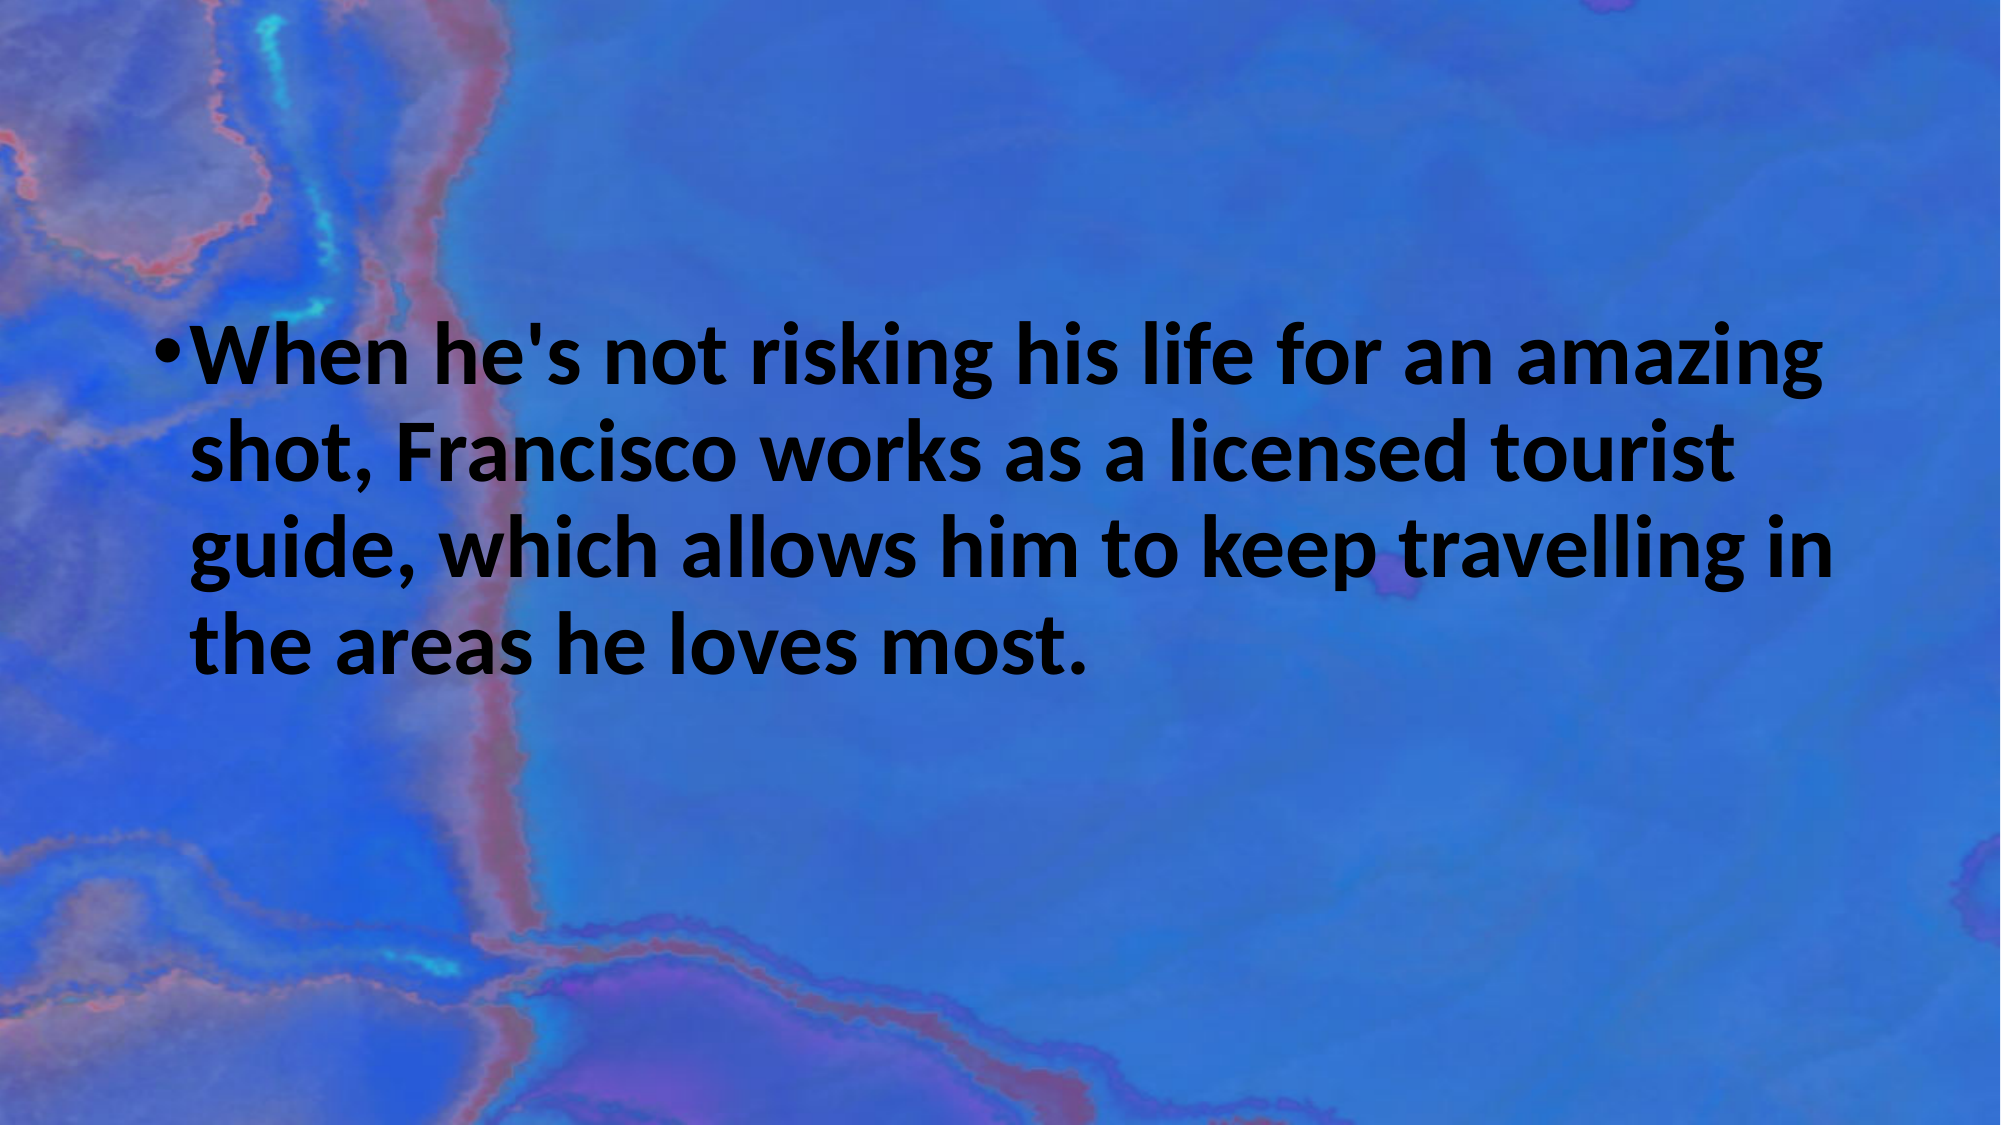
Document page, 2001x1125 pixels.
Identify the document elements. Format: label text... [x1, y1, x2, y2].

picture [0, 0, 2001, 1125]
list When he's not risking his life for an amazing shot, Francisco works as a licensed tourist guide, which allows him to keep travelling in the areas he loves most. [137, 299, 1863, 1014]
